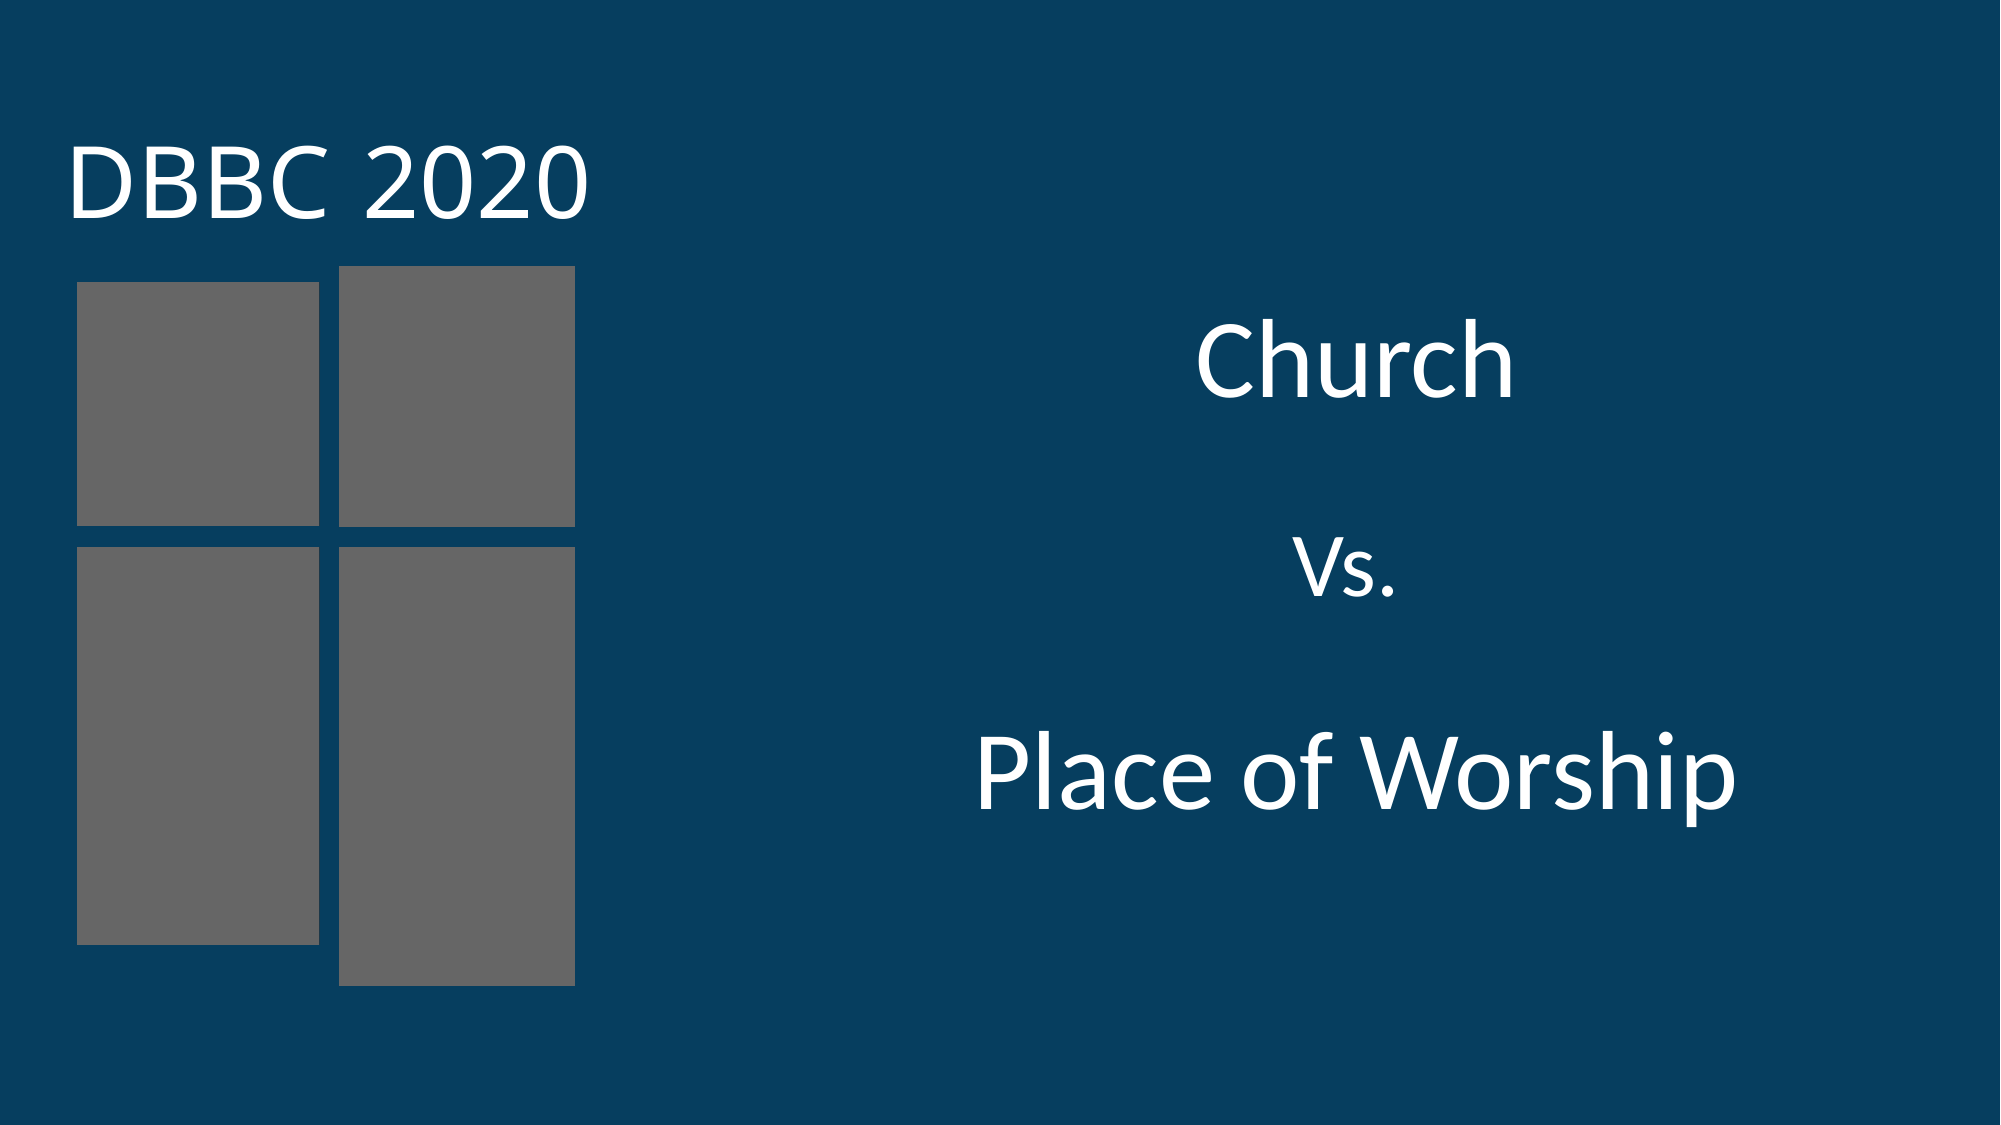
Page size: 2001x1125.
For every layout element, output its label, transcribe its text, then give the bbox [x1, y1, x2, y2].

text_box DBBC 2020 [26, 111, 629, 246]
list Church Vs. Place of Worship [850, 161, 1863, 962]
picture [77, 266, 575, 986]
